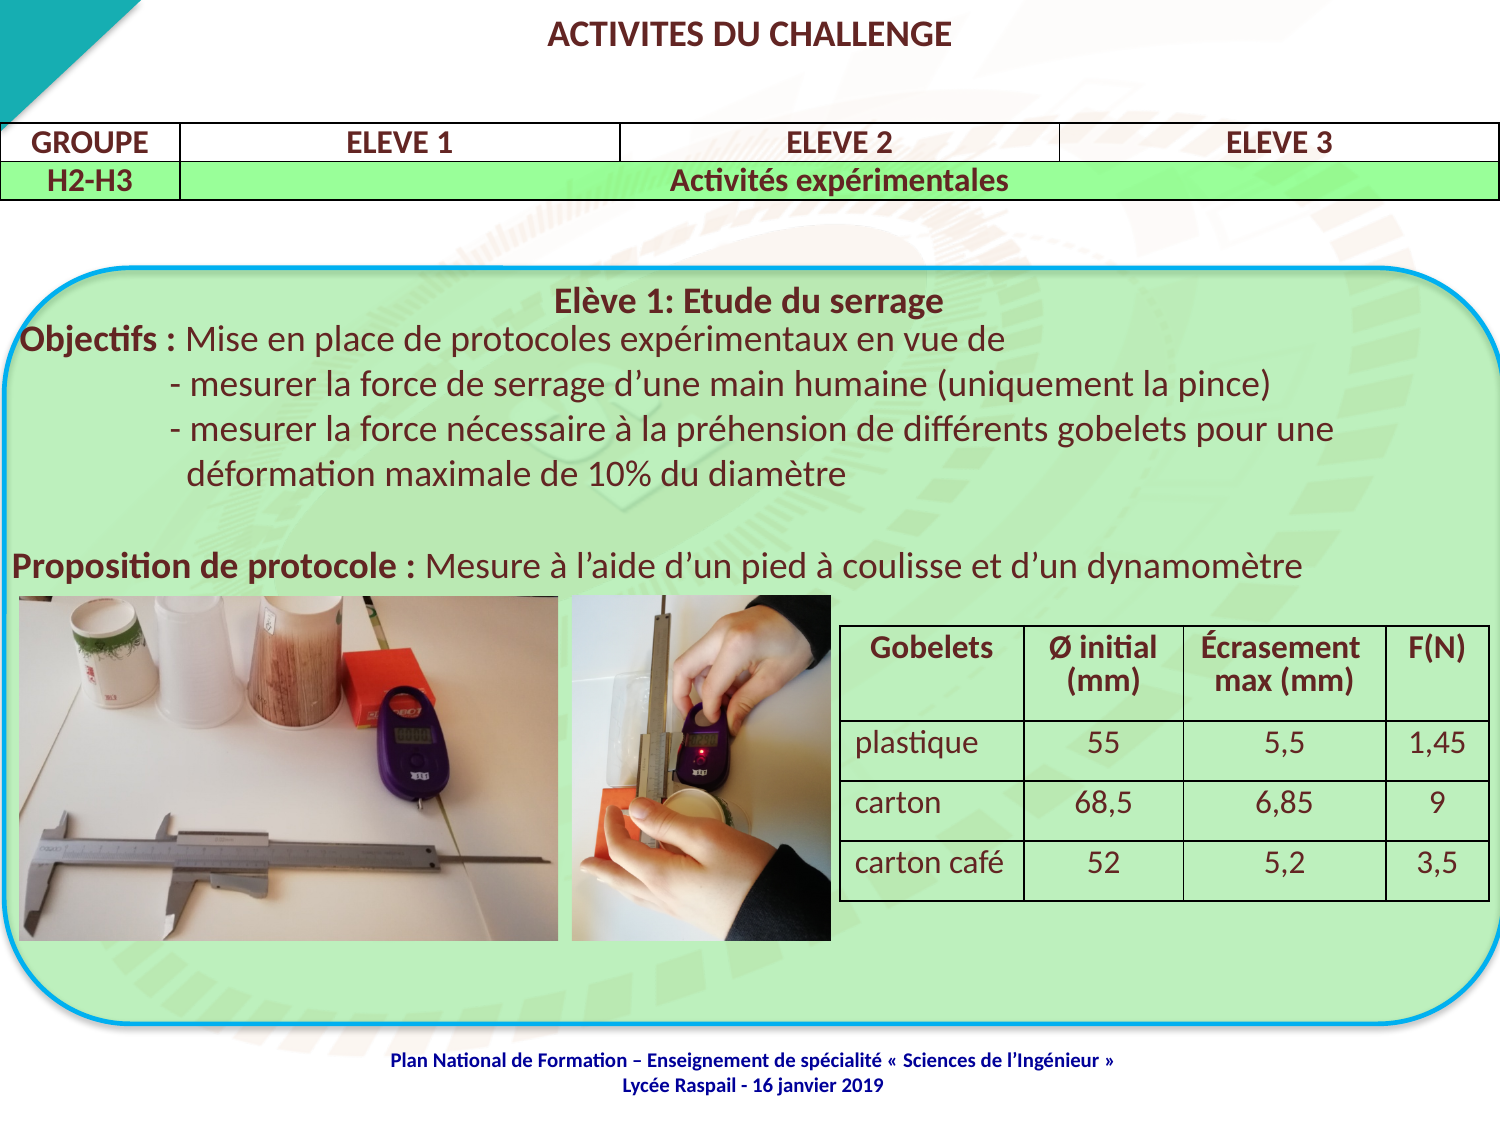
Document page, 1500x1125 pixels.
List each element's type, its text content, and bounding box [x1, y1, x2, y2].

table_cell plastique [841, 722, 1023, 780]
text_box Objectifs : Mise en place de protocoles expérimentaux en vue de - mesurer la force de serrage d’une main humaine (uniquement la pince) - mesurer la force nécessaire à la préhension de différents gobelets pour une déformation maximale de 10% du diamètre [4, 306, 1500, 502]
text_box [3, 381, 1500, 1025]
table_cell 52 [1025, 842, 1183, 900]
table_cell 6,85 [1184, 782, 1385, 840]
table_cell 9 [1387, 782, 1488, 840]
text_box Elève 1: Etude du serrage [0, 268, 1500, 329]
table_cell H2-H3 [1, 162, 179, 199]
table_cell carton café [841, 842, 1023, 900]
table_cell 55 [1025, 722, 1183, 780]
table_header ELEVE 2 [621, 124, 1059, 161]
table_cell carton [841, 782, 1023, 840]
table_cell 5,5 [1184, 722, 1385, 780]
picture [18, 596, 559, 941]
text_box Proposition de protocole : Mesure à l’aide d’un pied à coulisse et d’un dynamomètre [0, 533, 1497, 639]
table_header ELEVE 1 [181, 124, 619, 161]
table_cell 3,5 [1387, 842, 1488, 900]
table_cell 68,5 [1025, 782, 1183, 840]
table_cell 5,2 [1184, 842, 1385, 900]
table_header Écrasement max (mm) [1184, 627, 1385, 720]
table_header Gobelets [841, 627, 1023, 720]
table_cell Activités expérimentales [181, 162, 1498, 199]
table_header F(N) [1387, 627, 1488, 720]
table_header Ø initial (mm) [1025, 627, 1183, 720]
text_box ACTIVITES DU CHALLENGE [0, 1, 1500, 62]
table_cell 1,45 [1387, 722, 1488, 780]
picture [571, 594, 832, 941]
table_header GROUPE [1, 124, 179, 161]
table_header ELEVE 3 [1060, 124, 1498, 161]
